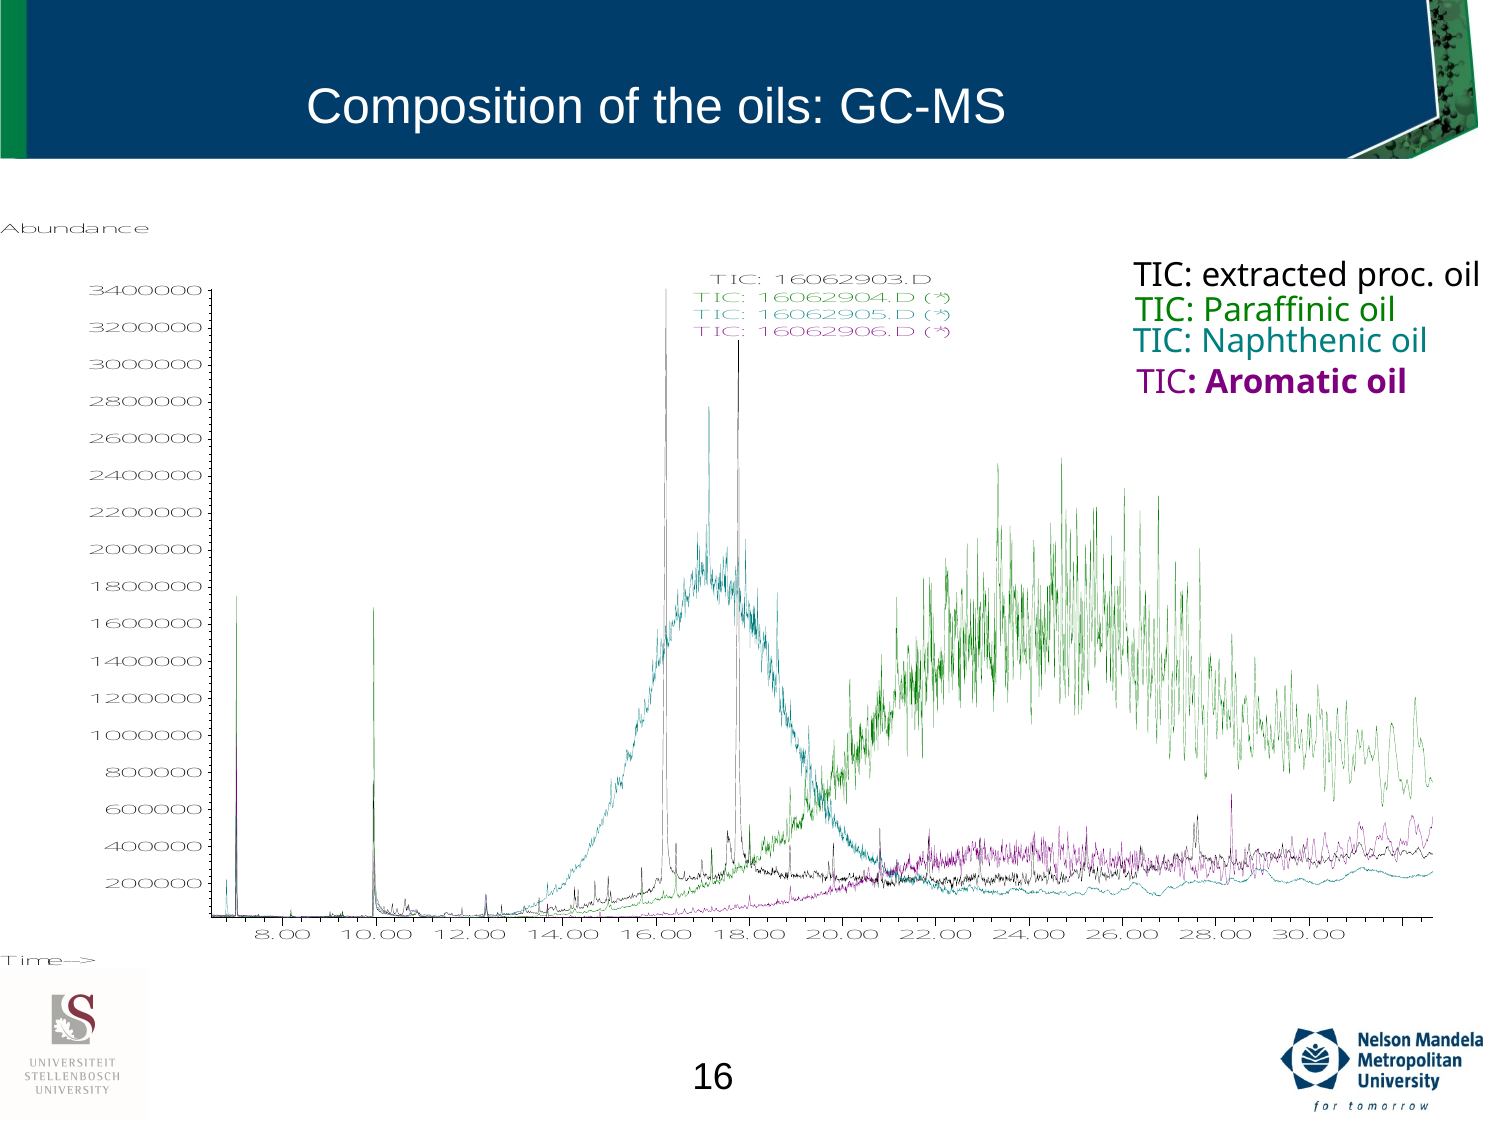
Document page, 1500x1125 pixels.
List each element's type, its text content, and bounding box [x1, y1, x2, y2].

picture [0, 0, 26, 159]
picture [1280, 1028, 1483, 1112]
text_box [0, 219, 1477, 970]
picture [29, 0, 1478, 159]
text_box Composition of the oils: GC-MS [42, 66, 1272, 142]
picture [0, 969, 148, 1120]
text_box 16 [677, 1044, 789, 1105]
